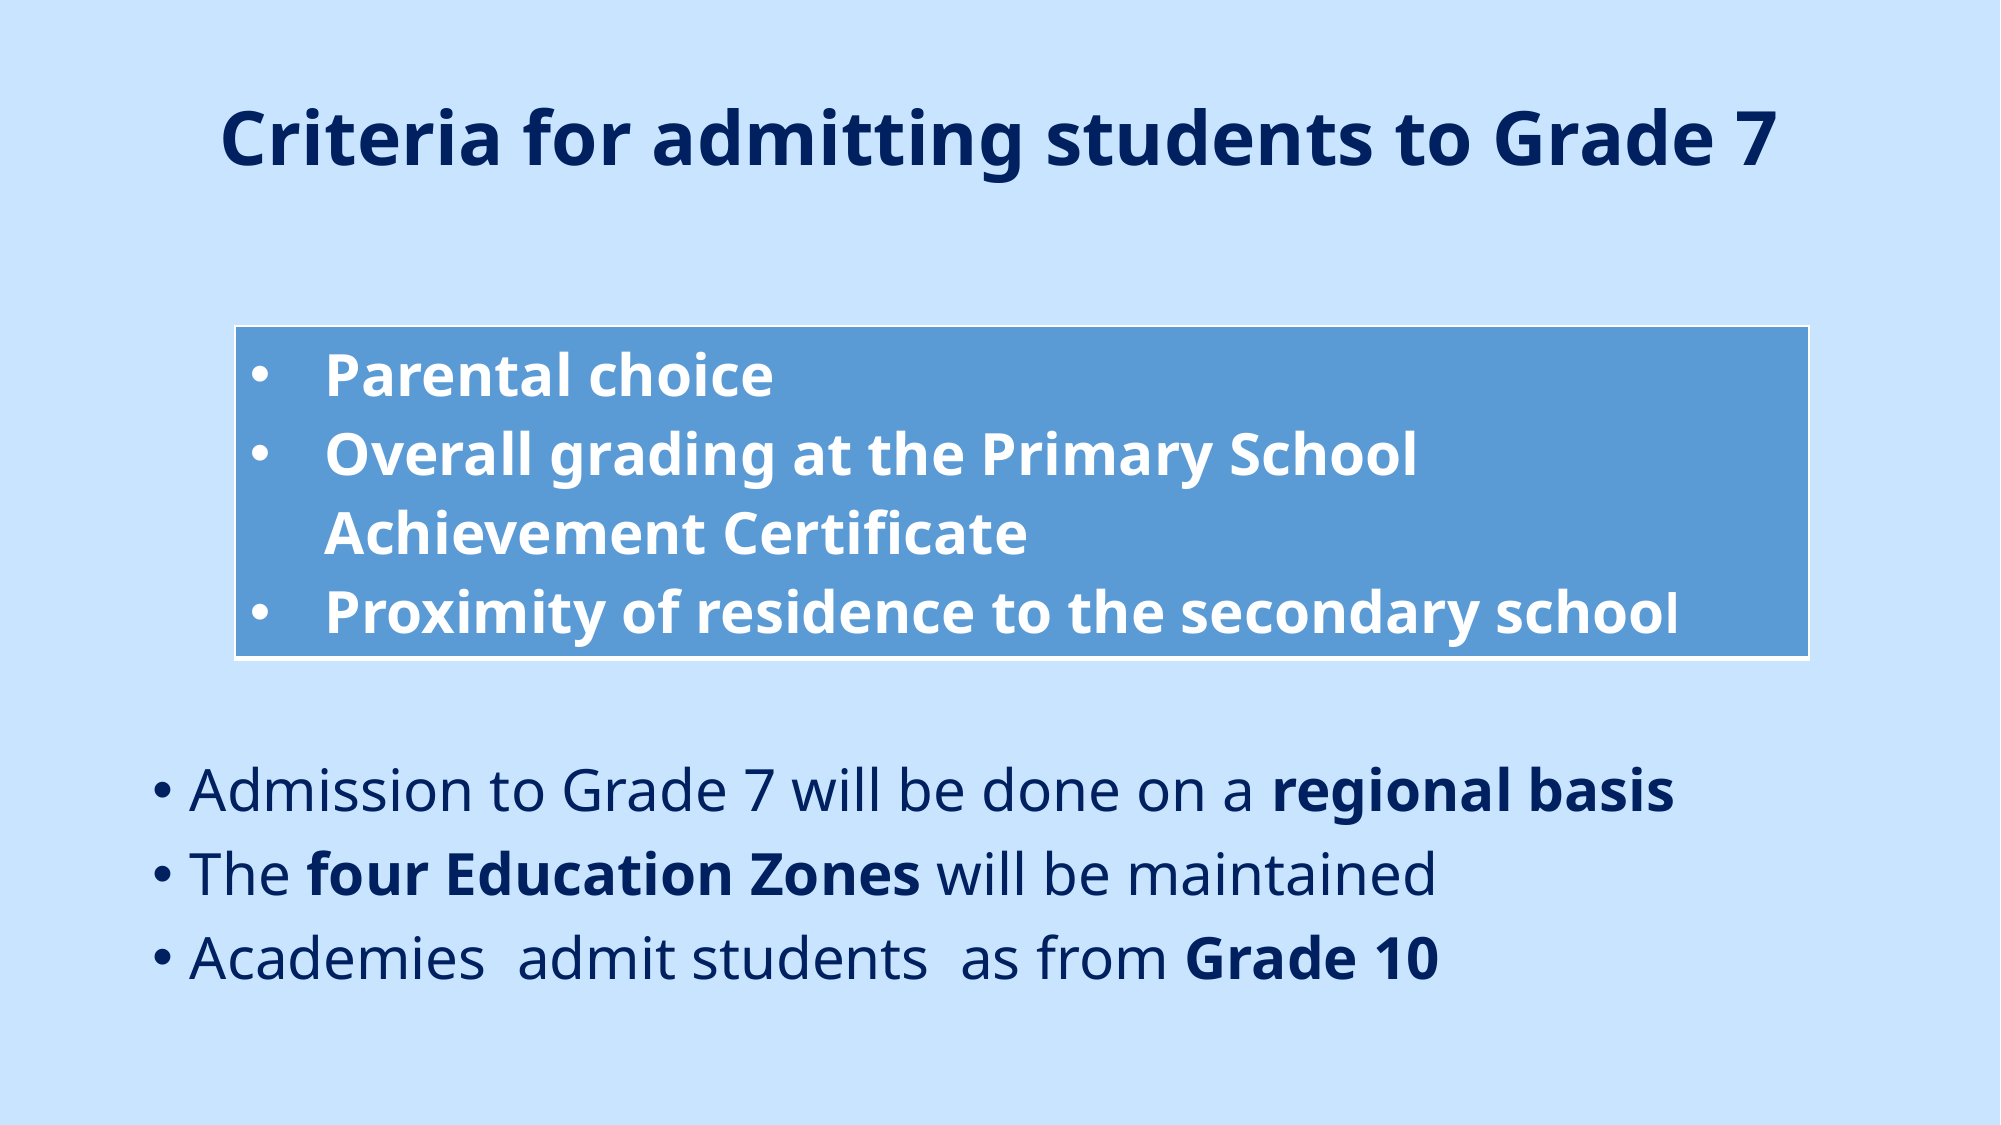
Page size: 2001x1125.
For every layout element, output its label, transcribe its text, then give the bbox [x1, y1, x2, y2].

title Criteria for admitting students to Grade 7 [171, 76, 1829, 206]
list Admission to Grade 7 will be done on a regional basis The four Education Zones will be maintained Academies admit students as from Grade 10 [137, 244, 1917, 1080]
table_header Parental choice Overall grading at the Primary School Achievement Certificate Proximity of residence to the secondary school [236, 327, 1808, 656]
